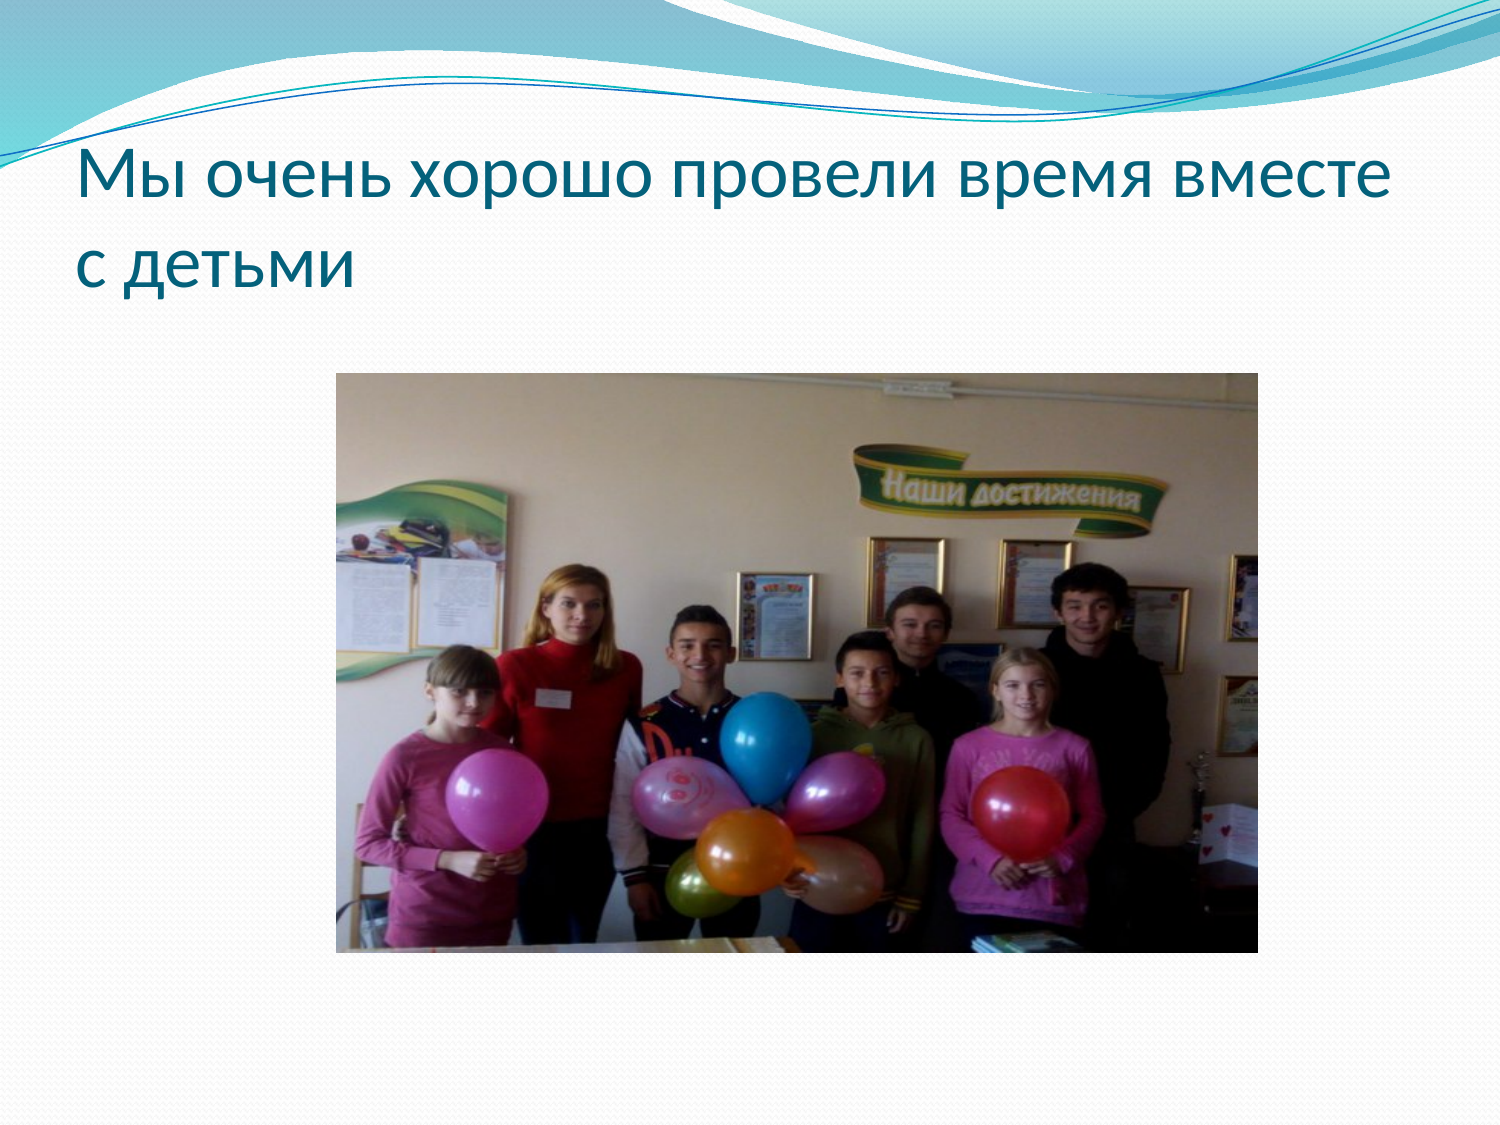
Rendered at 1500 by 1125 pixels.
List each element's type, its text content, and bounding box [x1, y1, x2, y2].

title Мы очень хорошо провели время вместе с детьми [75, 115, 1425, 303]
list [336, 373, 1259, 954]
